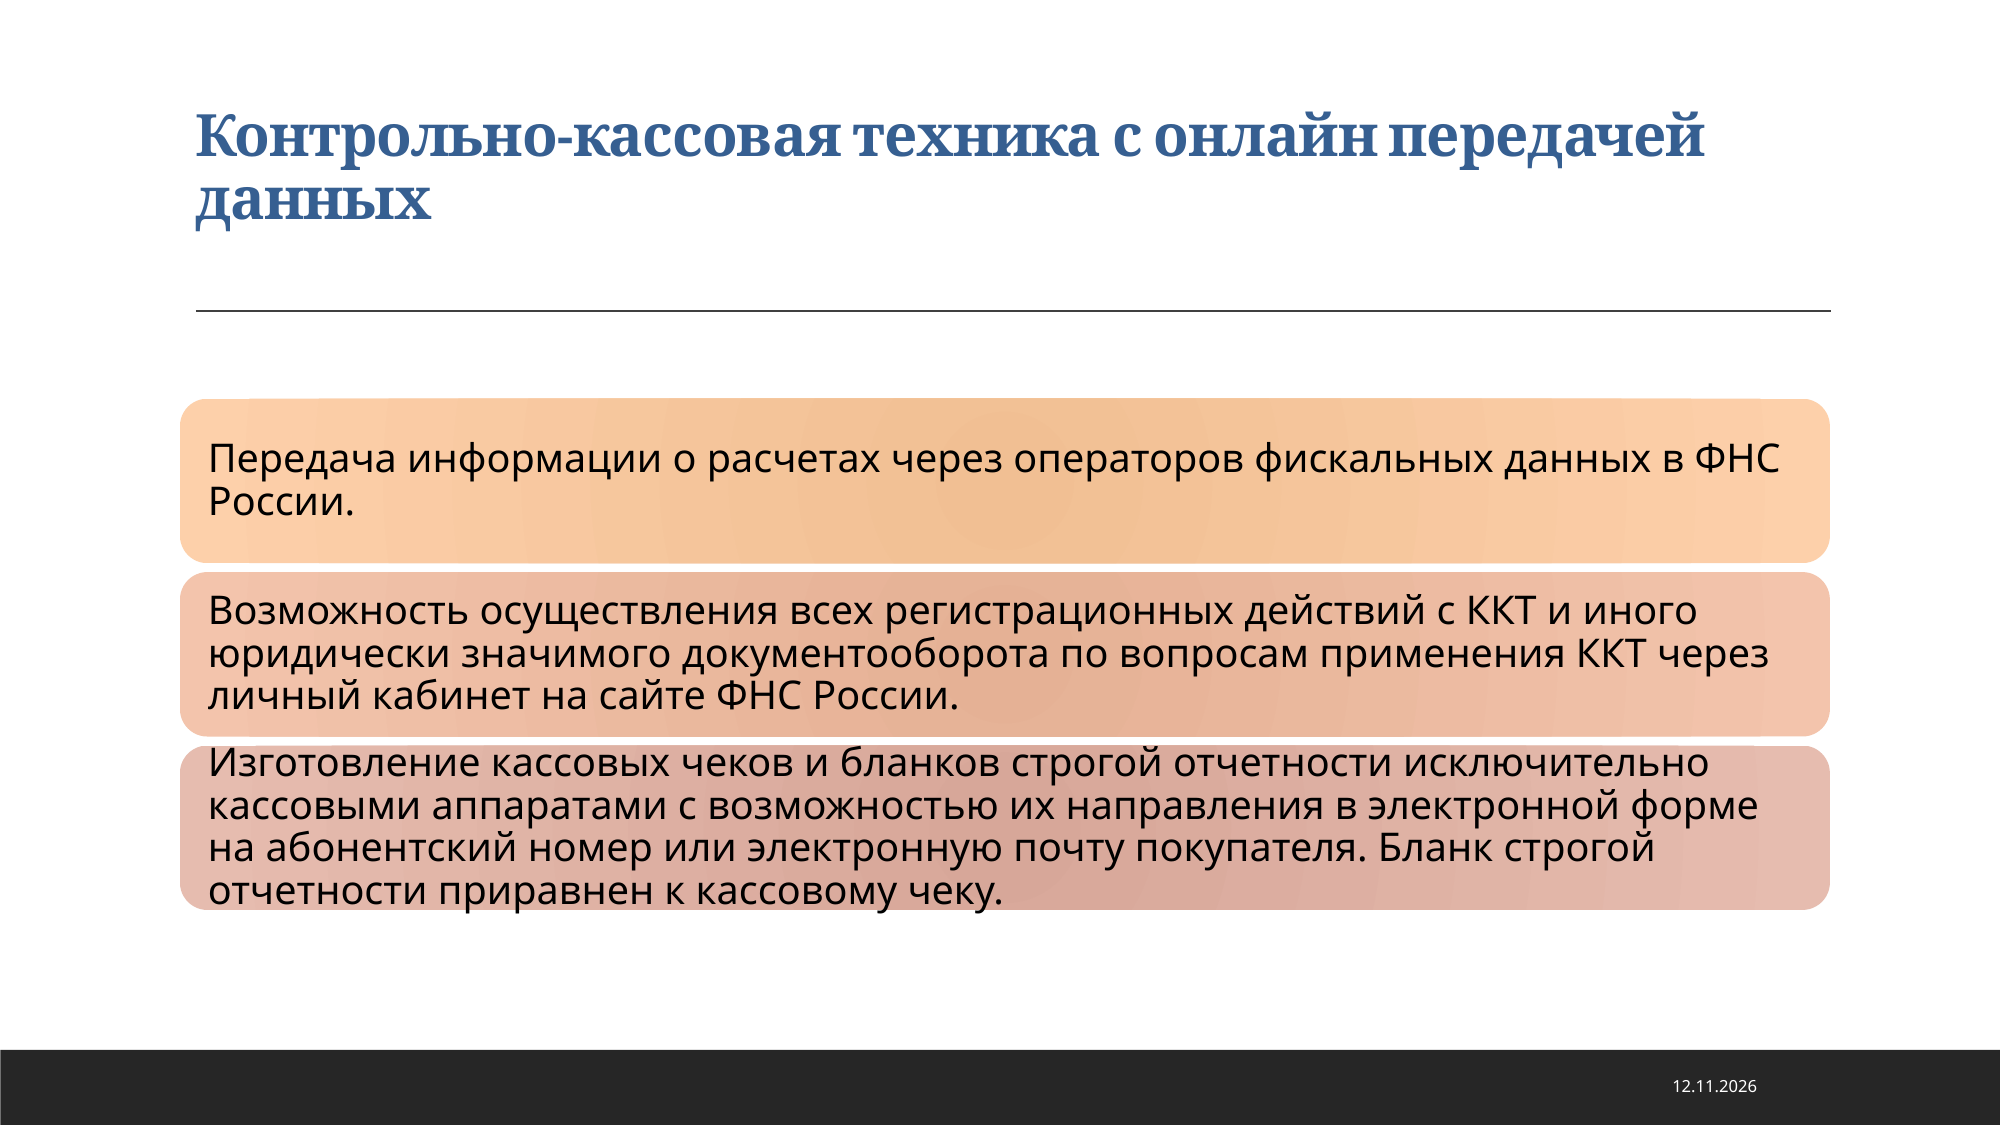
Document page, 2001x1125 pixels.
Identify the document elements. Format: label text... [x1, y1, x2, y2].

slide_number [1348, 1057, 1773, 1118]
title Контрольно-кассовая техника с онлайн передачей данных [180, 47, 1830, 285]
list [179, 345, 1831, 964]
